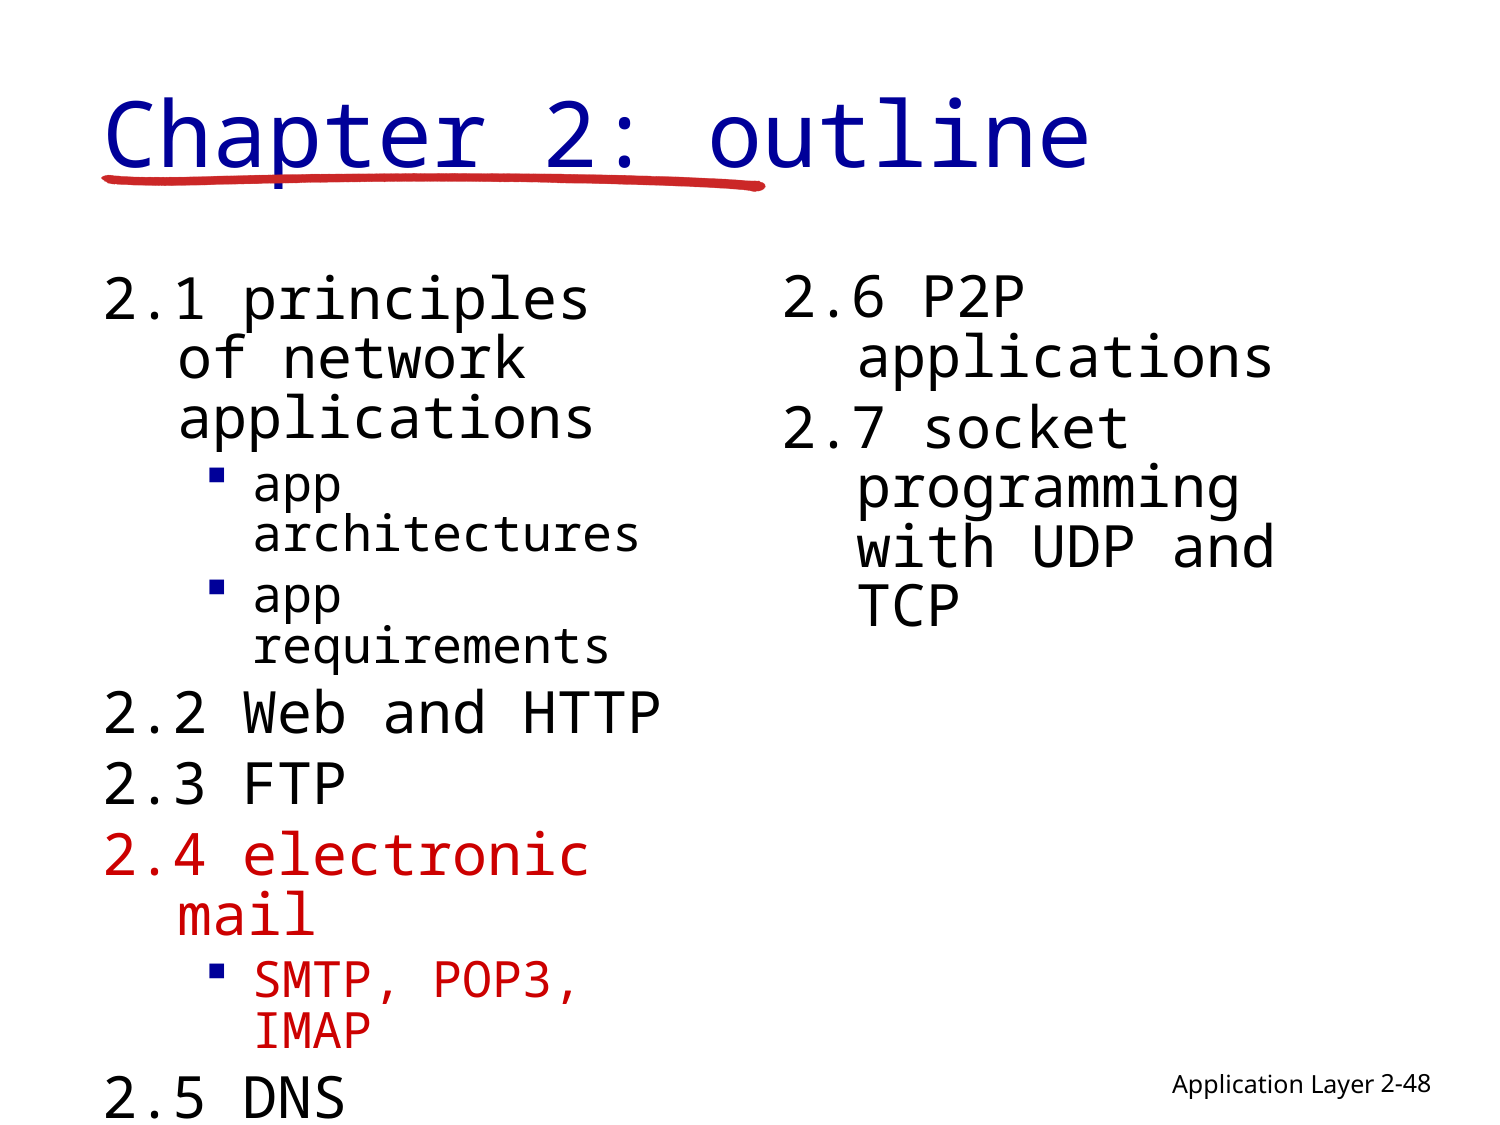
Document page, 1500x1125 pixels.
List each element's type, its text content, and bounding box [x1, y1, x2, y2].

footer Application Layer [914, 1060, 1391, 1109]
slide_number 2-48 [1365, 1059, 1477, 1106]
picture [98, 167, 774, 197]
title Chapter 2: outline [87, 37, 1363, 225]
list 2.1 principles of network applications app architectures app requirements 2.2 Web and HTTP 2.3 FTP 2.4 electronic mail SMTP, POP3, IMAP 2.5 DNS [87, 264, 713, 1027]
list 2.6 P2P applications 2.7 socket programming with UDP and TCP [766, 262, 1403, 1025]
